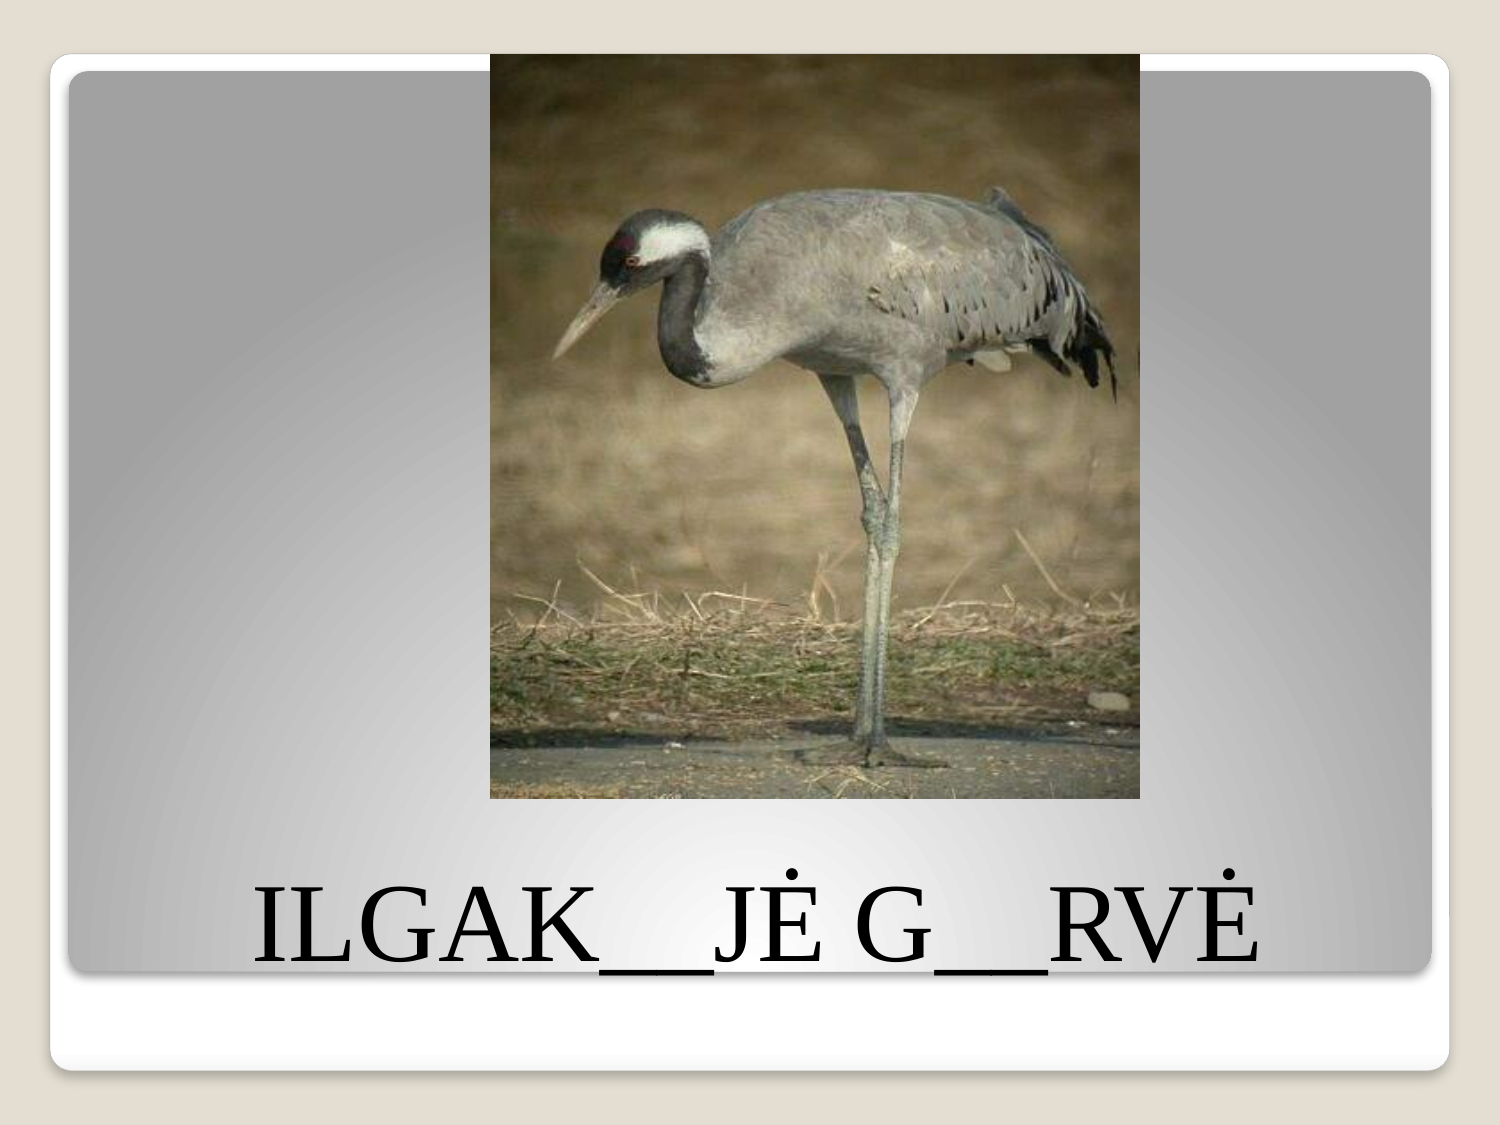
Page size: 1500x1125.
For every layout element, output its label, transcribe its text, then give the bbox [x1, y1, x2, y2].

list ILGAK__JĖ G__RVĖ [74, 833, 1426, 1006]
picture [489, 54, 1140, 799]
